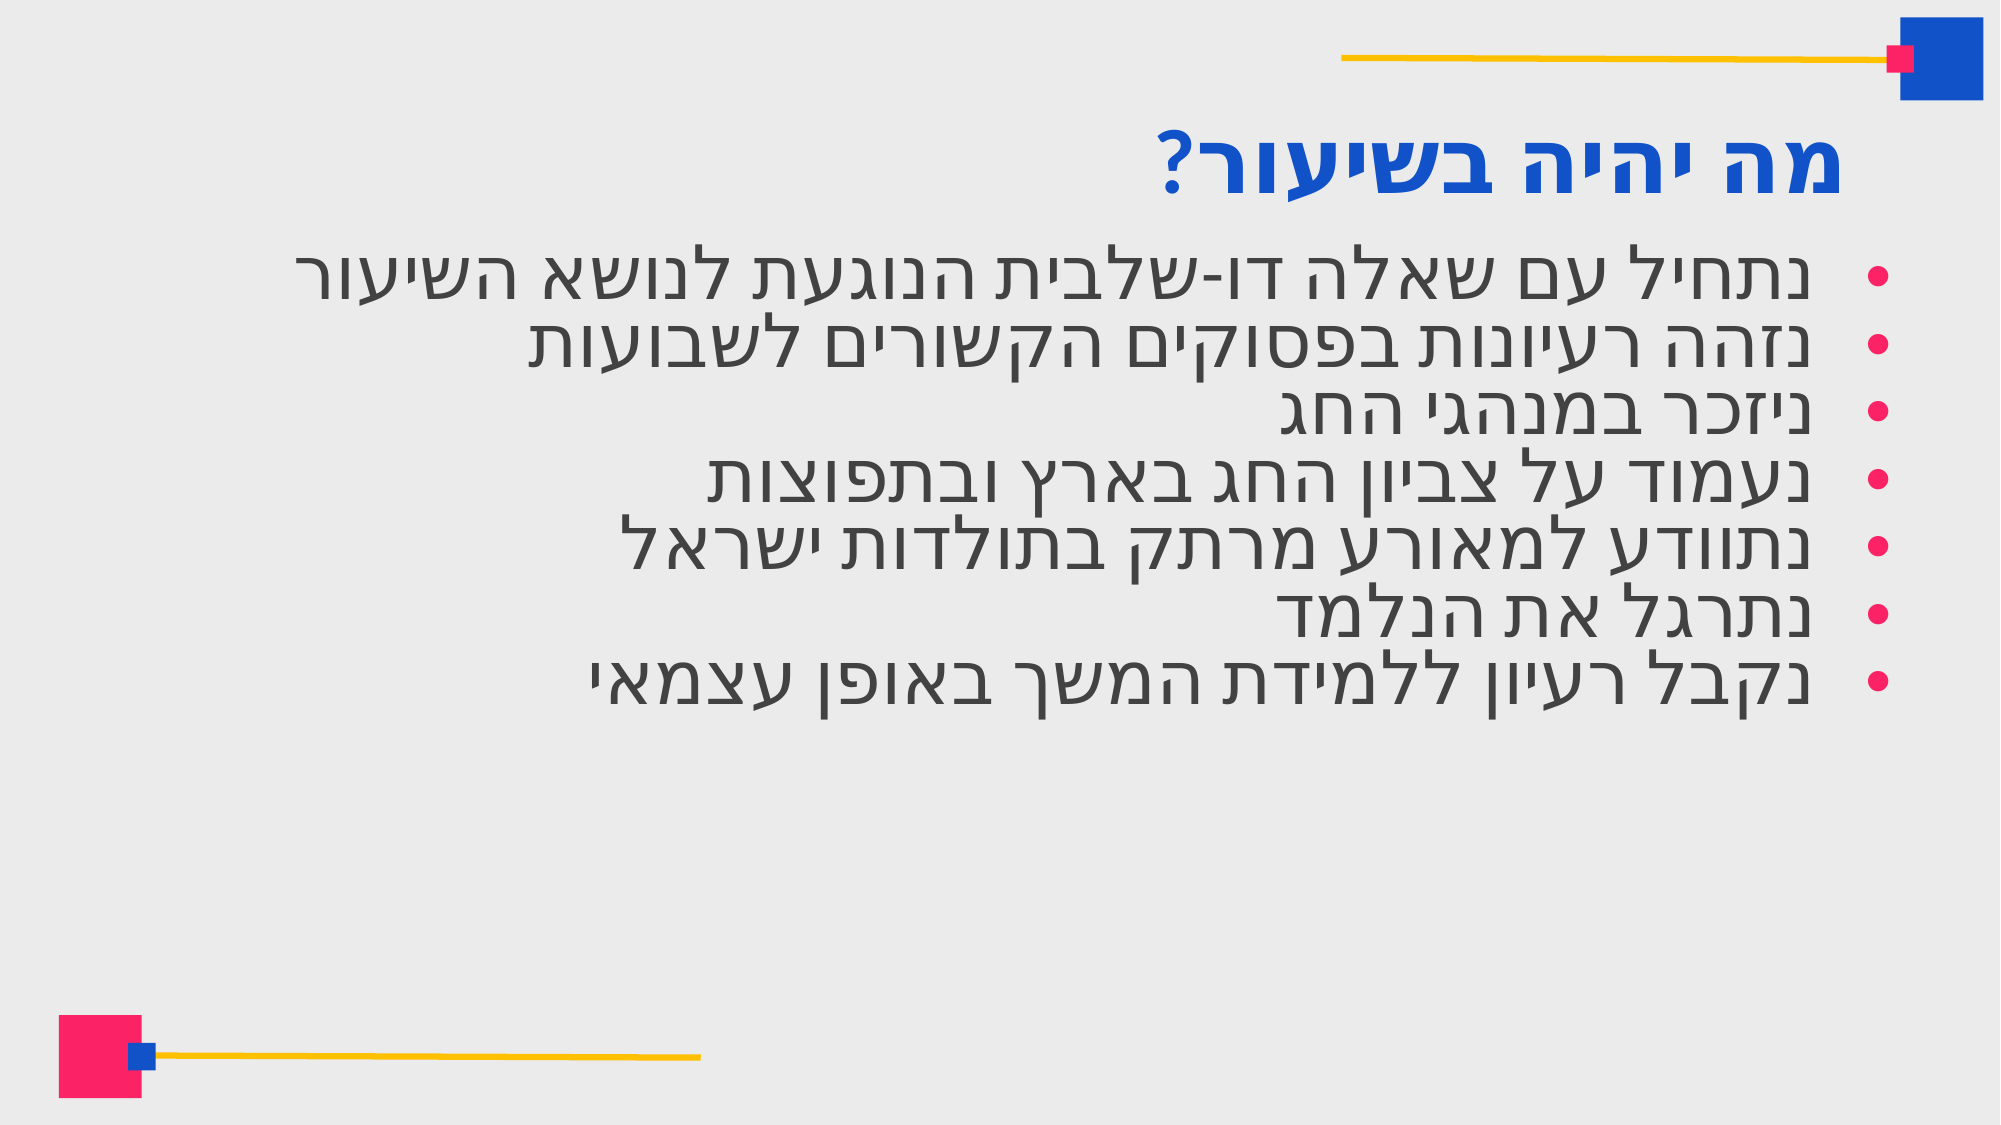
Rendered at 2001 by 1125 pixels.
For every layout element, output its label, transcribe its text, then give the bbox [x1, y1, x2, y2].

title מה יהיה בשיעור? [137, 59, 1863, 238]
list נתחיל עם שאלה דו-שלבית הנוגעת לנושא השיעור נזהה רעיונות בפסוקים הקשורים לשבועות ניזכר במנהגי החג נעמוד על צביון החג בארץ ובתפוצות נתוודע למאורע מרתק בתולדות ישראל נתרגל את הנלמד נקבל רעיון ללמידת המשך באופן עצמאי [92, 238, 1908, 826]
